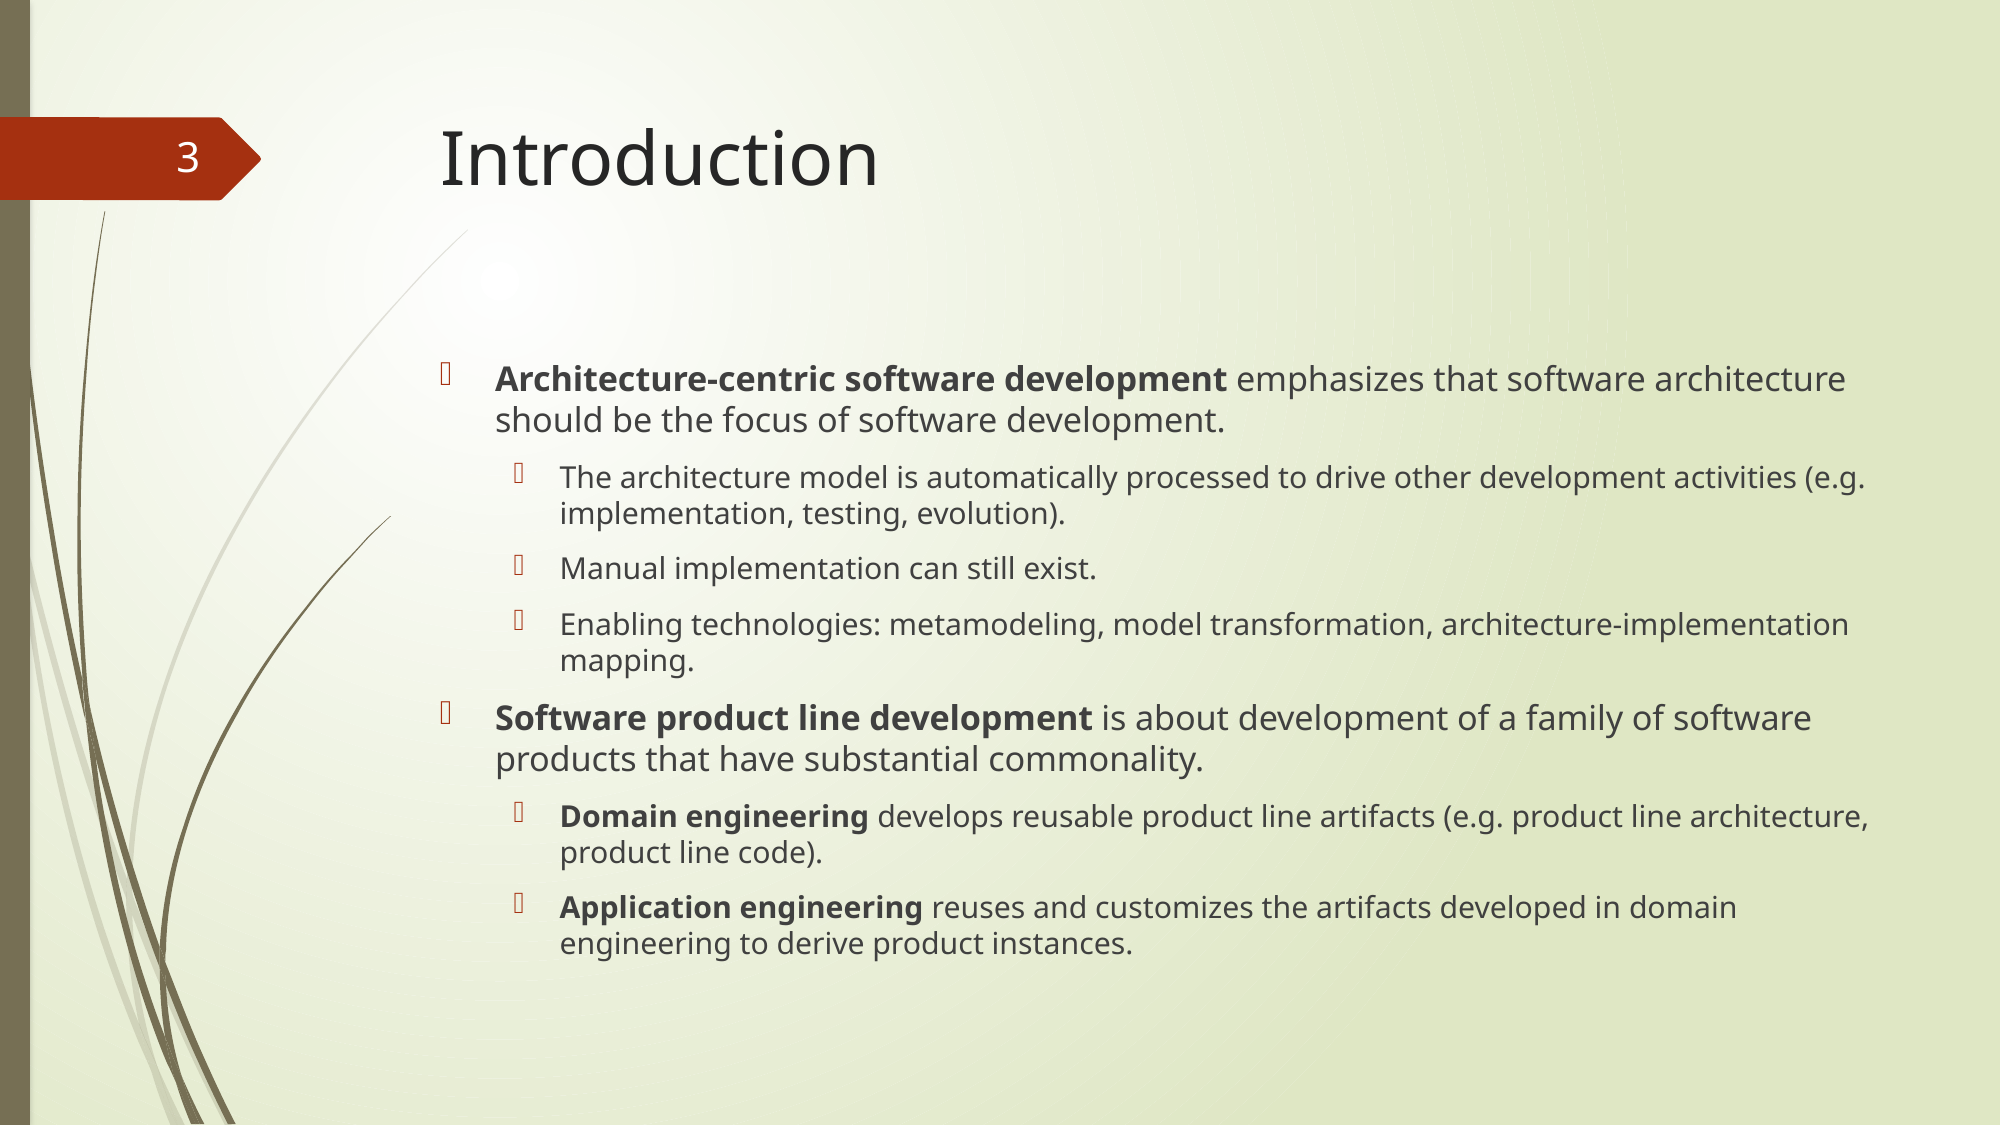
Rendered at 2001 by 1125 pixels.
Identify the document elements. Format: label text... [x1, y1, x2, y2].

list Architecture-centric software development emphasizes that software architecture should be the focus of software development. The architecture model is automatically processed to drive other development activities (e.g. implementation, testing, evolution). Manual implementation can still exist. Enabling technologies: metamodeling, model transformation, architecture-implementation mapping. Software product line development is about development of a family of software products that have substantial commonality. Domain engineering develops reusable product line artifacts (e.g. product line architecture, product line code). Application engineering reuses and customizes the artifacts developed in domain engineering to derive product instances. [424, 350, 1888, 970]
title Introduction [425, 102, 1888, 313]
slide_number 3 [87, 129, 216, 190]
